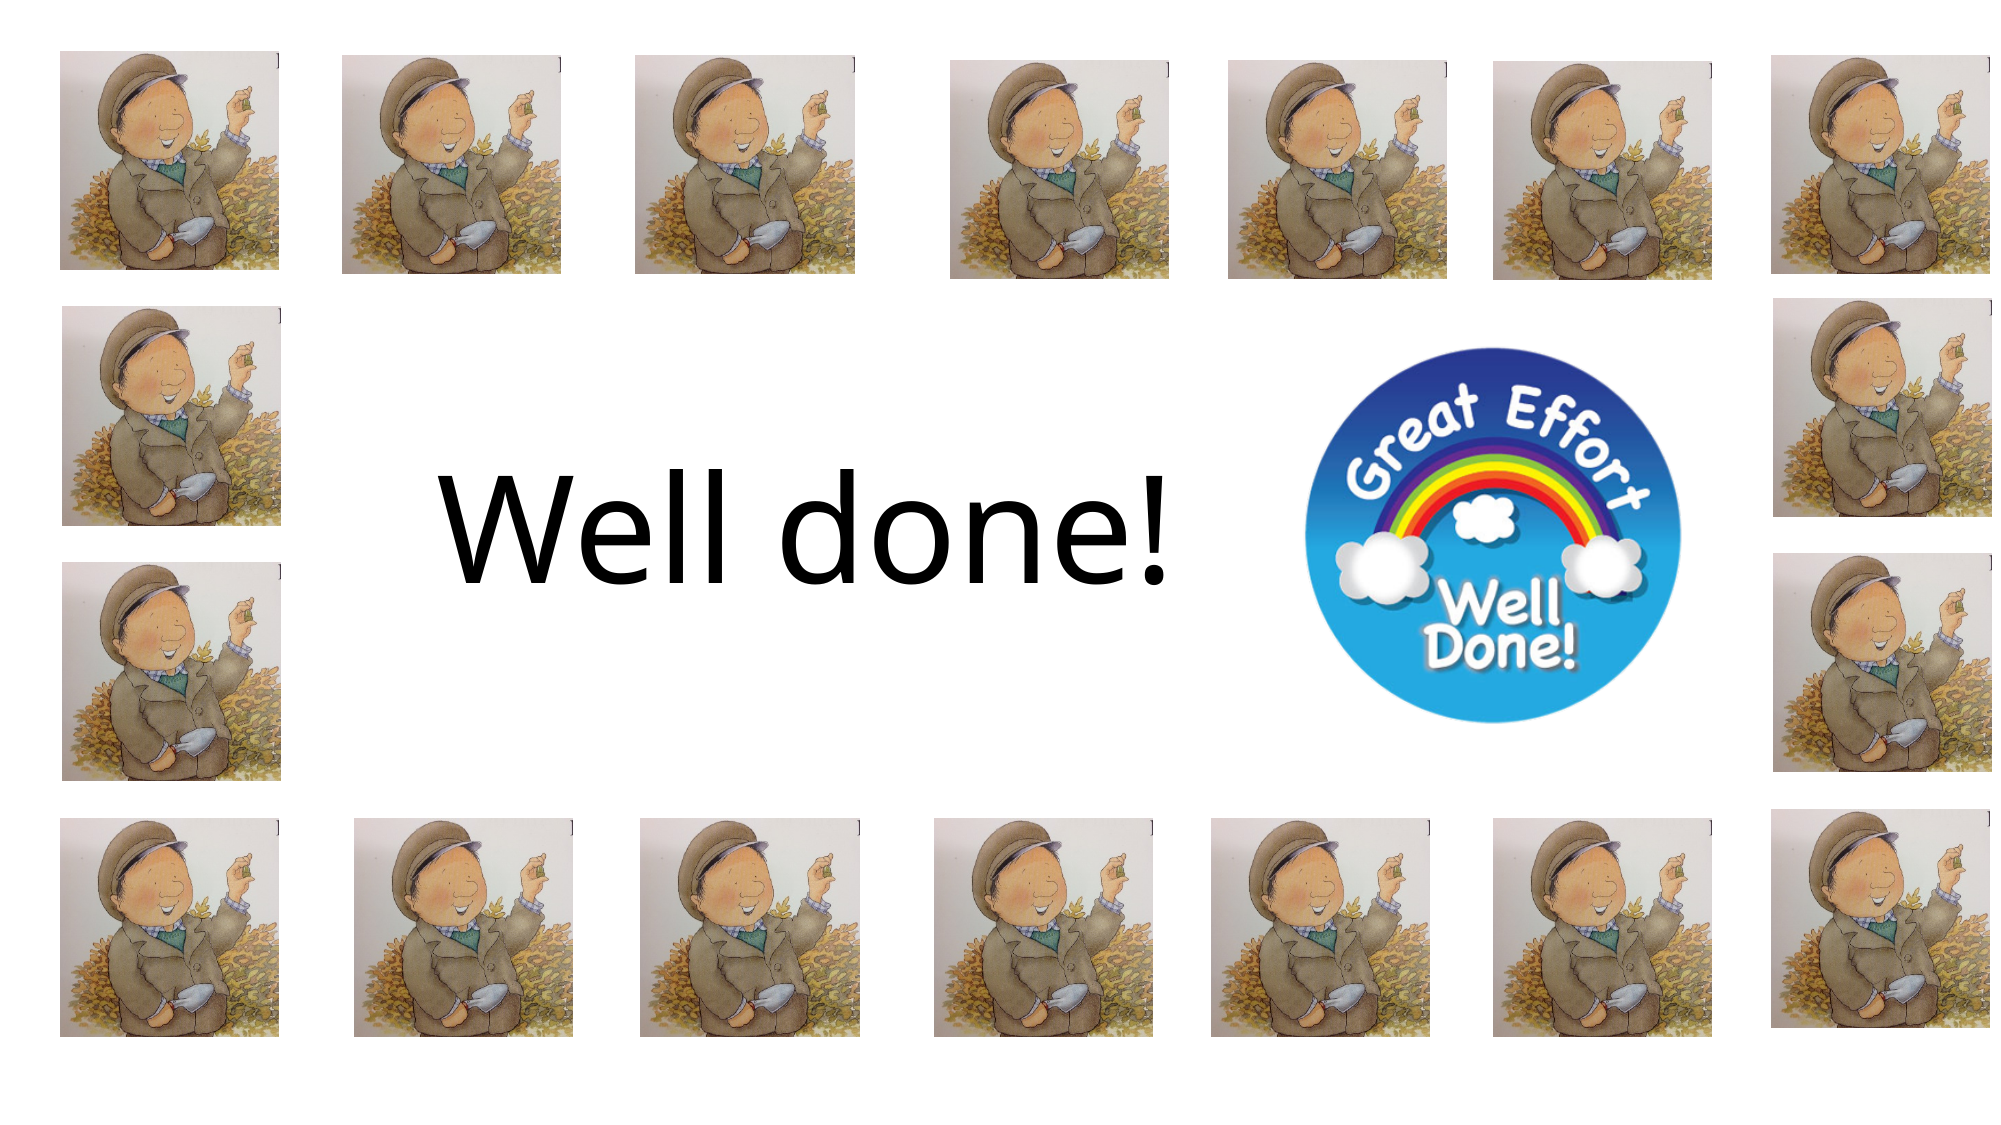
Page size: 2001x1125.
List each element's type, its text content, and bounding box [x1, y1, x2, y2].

picture [640, 818, 860, 1037]
picture [60, 51, 279, 270]
picture [949, 60, 1169, 279]
picture [1771, 55, 1990, 274]
picture [1773, 553, 1992, 772]
picture [60, 818, 279, 1037]
picture [1771, 809, 1990, 1028]
picture [1264, 307, 1722, 764]
picture [1211, 818, 1430, 1037]
picture [62, 562, 281, 781]
picture [62, 306, 281, 526]
picture [1493, 818, 1712, 1037]
picture [635, 55, 855, 274]
picture [1493, 61, 1712, 280]
picture [934, 818, 1153, 1037]
picture [342, 55, 561, 274]
picture [354, 818, 573, 1037]
text_box Well done! [0, 426, 1264, 622]
picture [1228, 60, 1447, 279]
picture [1773, 298, 1992, 517]
